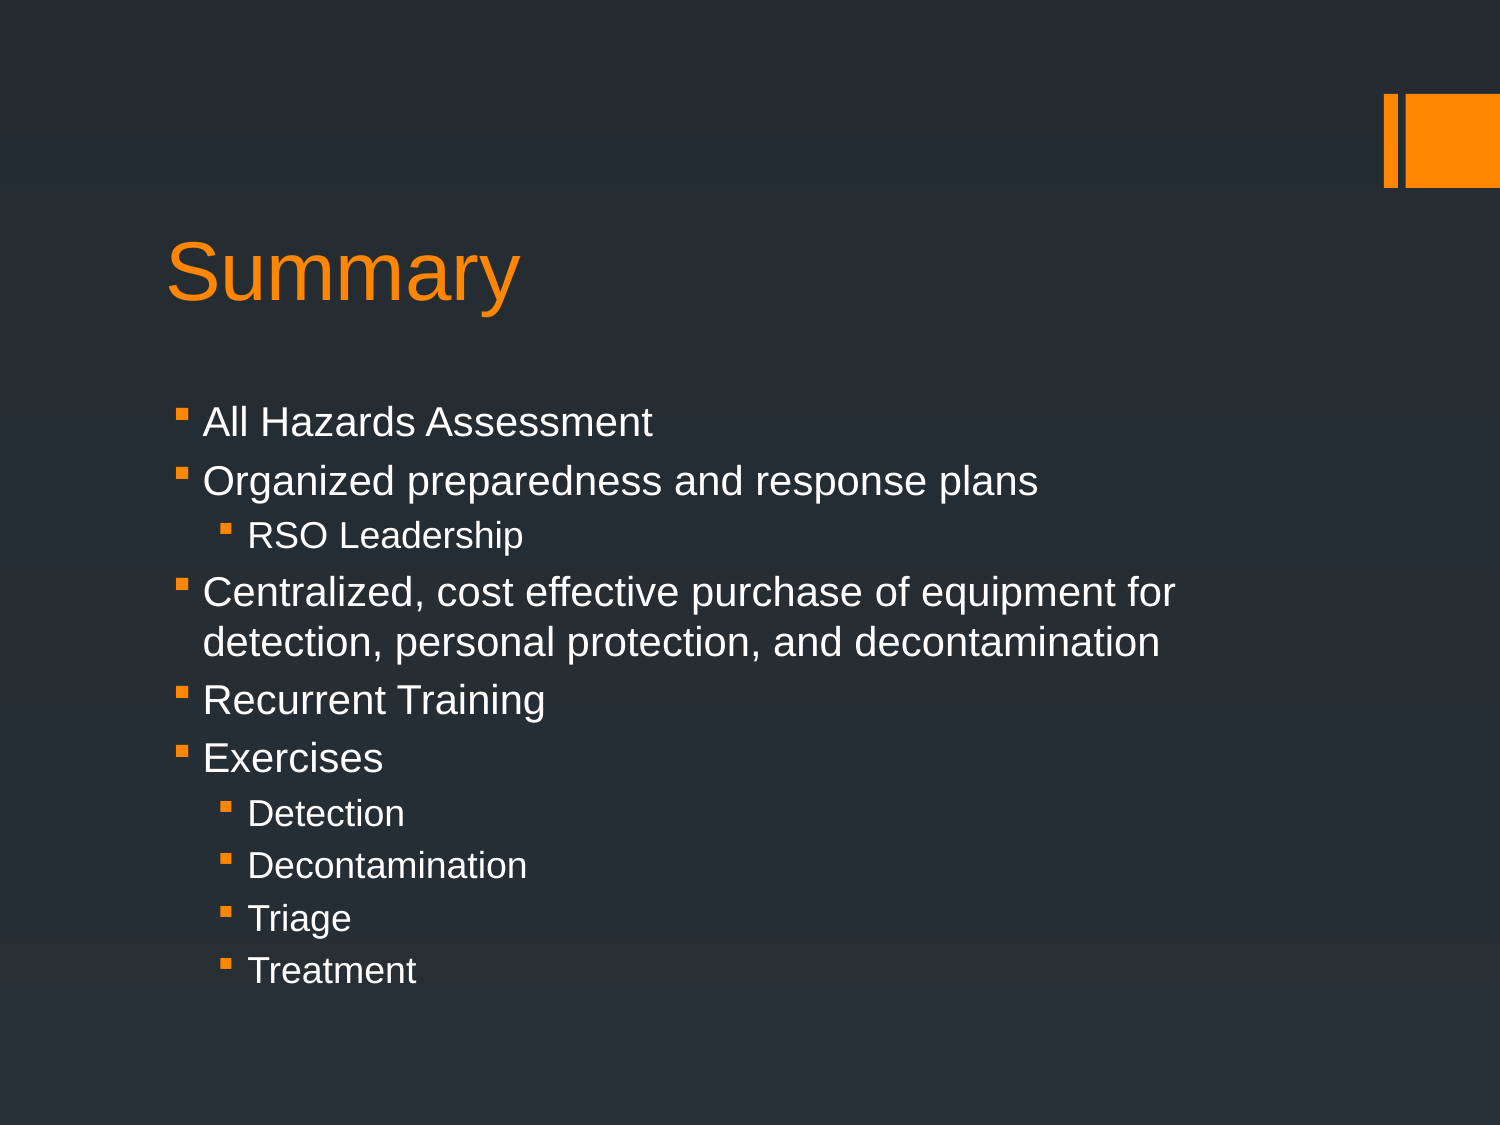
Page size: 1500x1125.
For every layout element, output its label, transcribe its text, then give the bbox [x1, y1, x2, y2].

title Summary [150, 200, 1350, 325]
list All Hazards Assessment Organized preparedness and response plans RSO Leadership Centralized, cost effective purchase of equipment for detection, personal protection, and decontamination Recurrent Training Exercises Detection Decontamination Triage Treatment [150, 387, 1350, 1035]
